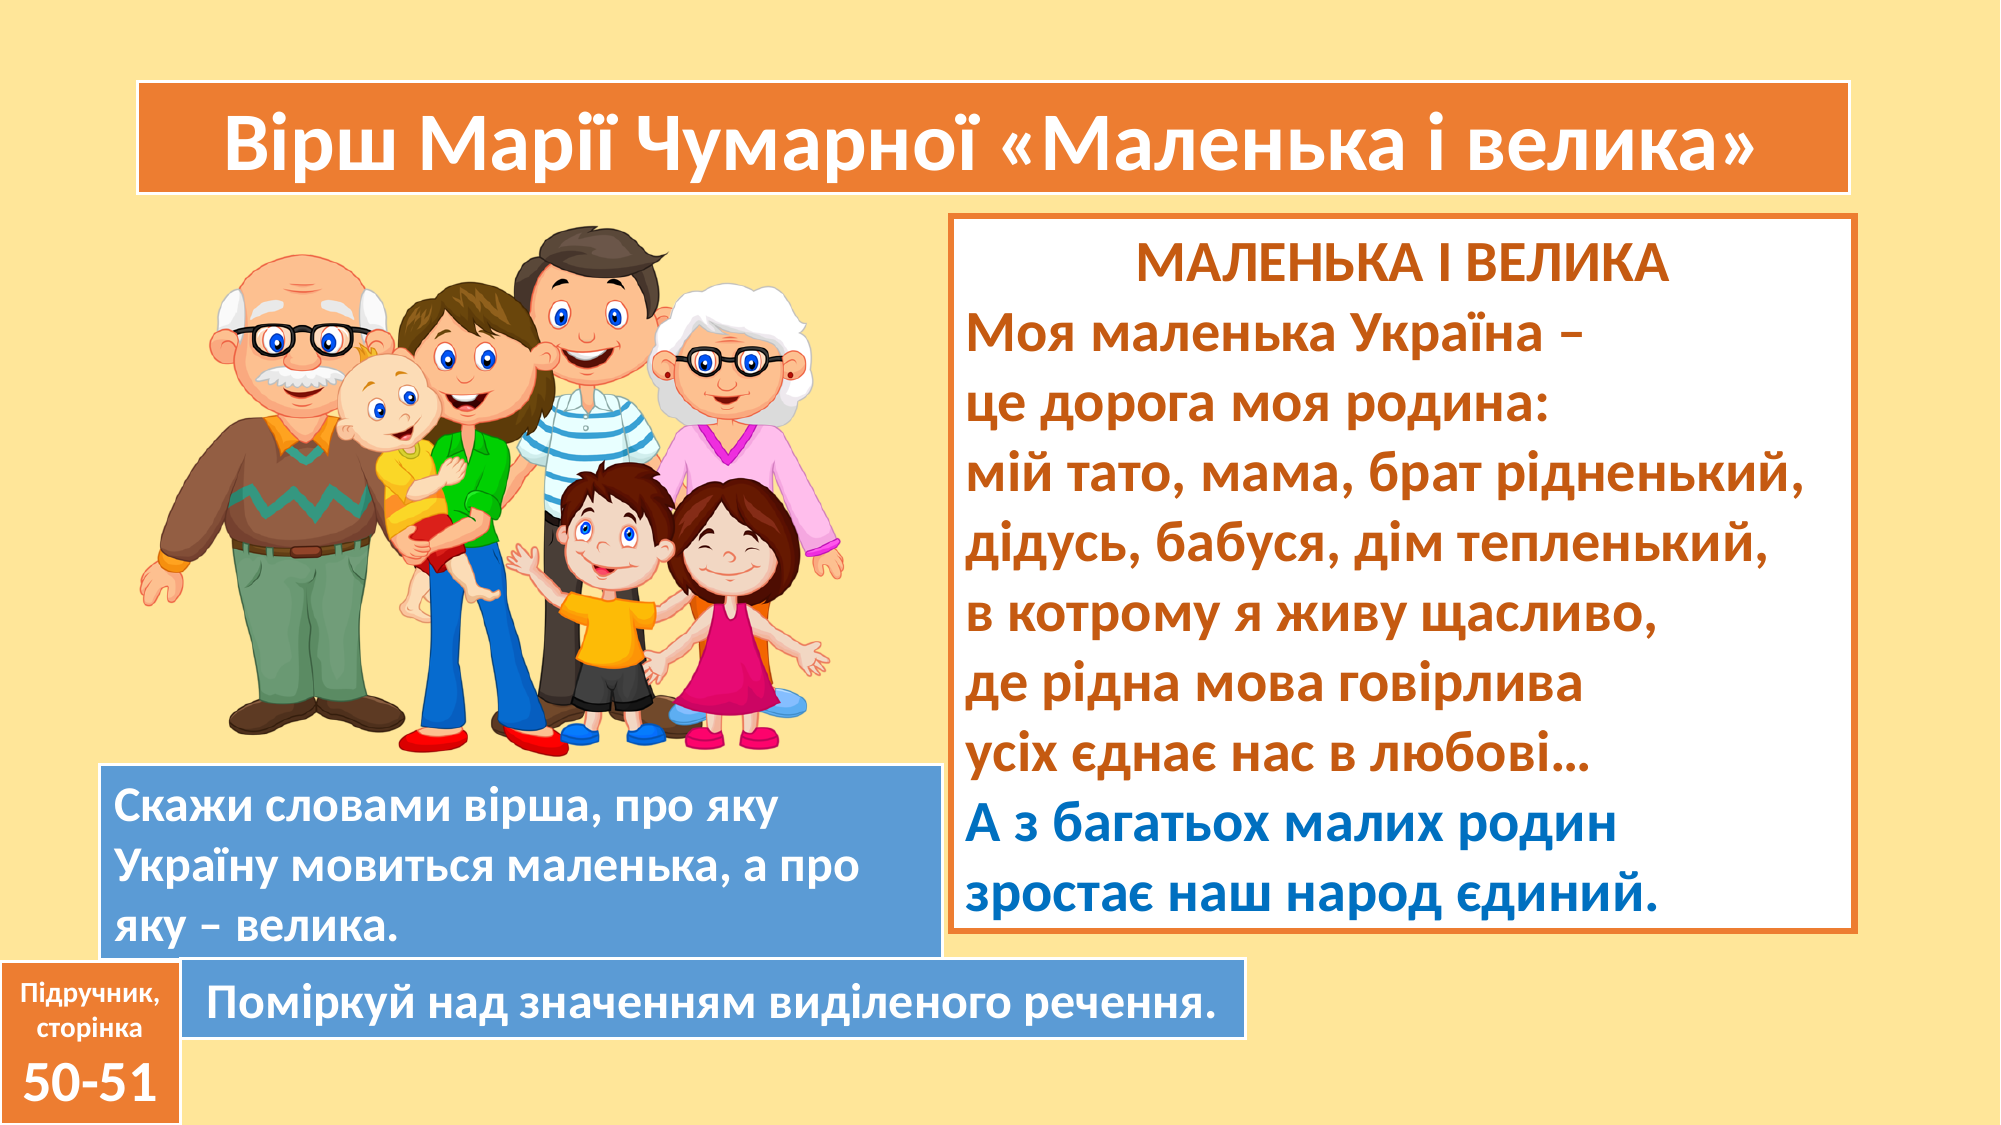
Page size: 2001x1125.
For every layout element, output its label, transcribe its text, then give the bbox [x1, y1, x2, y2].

text_box Підручник, сторінка 50-51 [0, 960, 182, 1125]
text_box Скажи словами вірша, про яку Україну мовиться маленька, а про яку – велика. [98, 763, 944, 961]
picture [137, 216, 845, 758]
text_box Вірш Марії Чумарної «Маленька і велика» [136, 80, 1851, 195]
text_box Поміркуй над значенням виділеного речення. [179, 957, 1247, 1040]
text_box МАЛЕНЬКА І ВЕЛИКА Моя маленька Україна – це дорога моя родина: мій тато, мама, брат рідненький, дідусь, бабуся, дім тепленький, в котрому я живу щасливо, де рідна мова говірлива усіх єднає нас в любові… А з багатьох малих родин зростає наш народ єдиний. [950, 215, 1855, 932]
